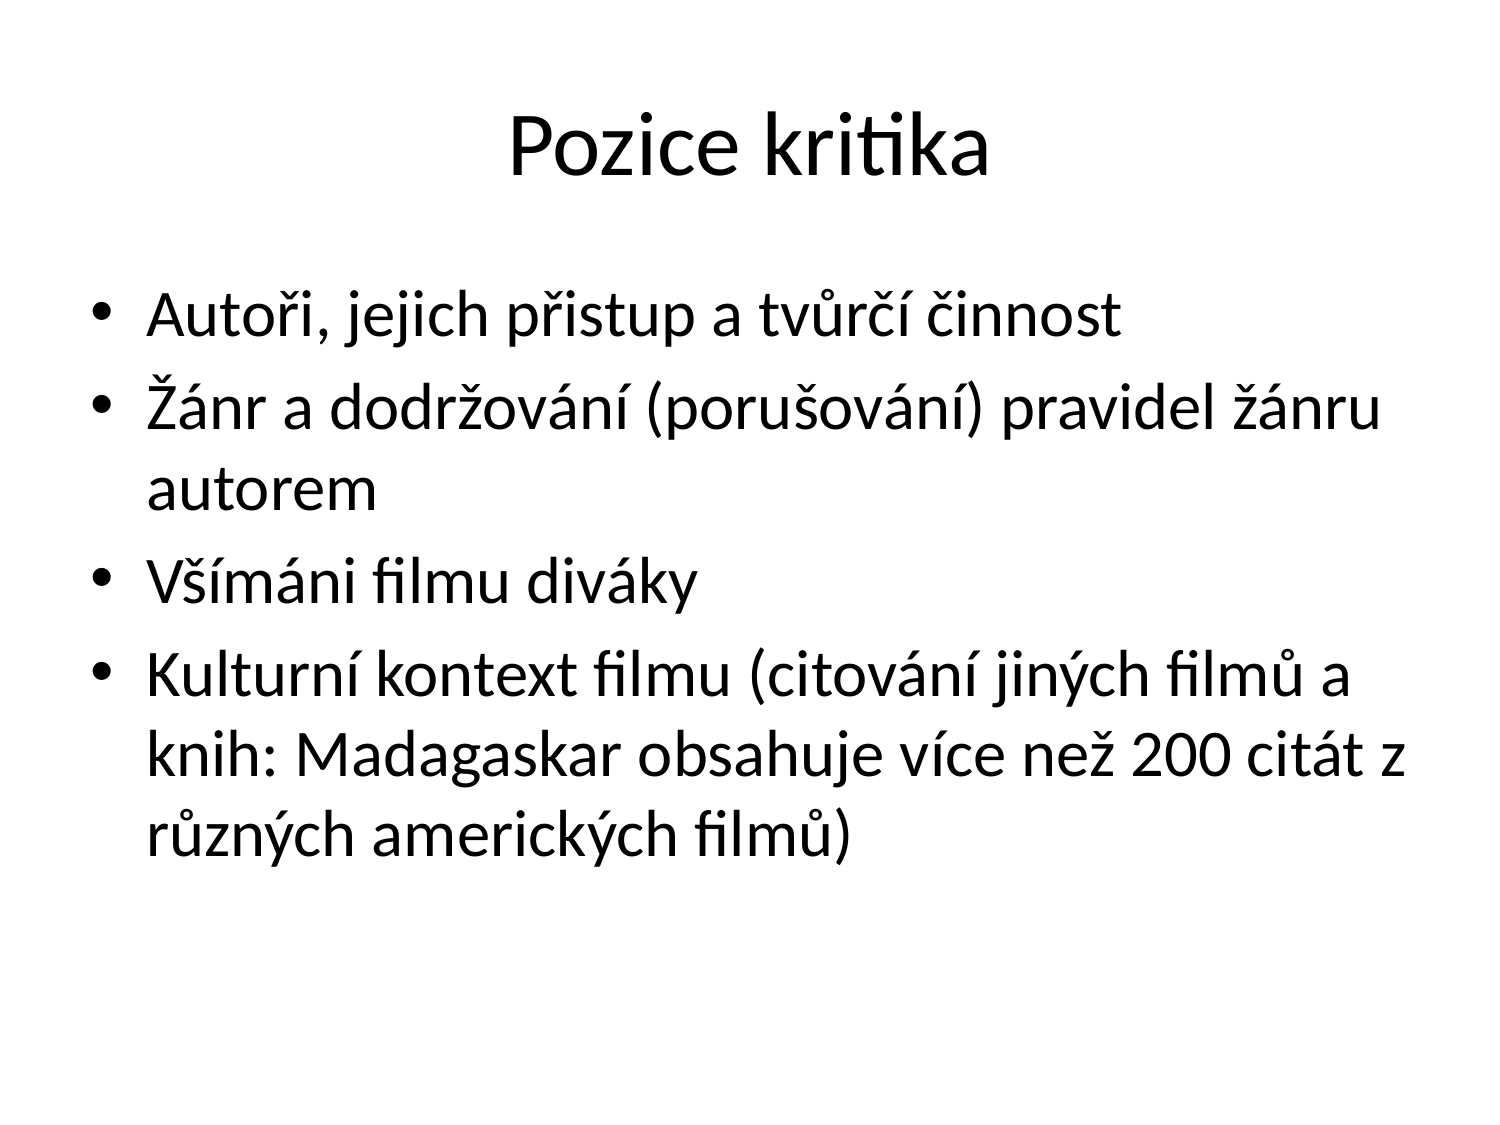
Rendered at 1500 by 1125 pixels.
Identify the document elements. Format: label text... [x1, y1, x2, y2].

title Pozice kritika [74, 44, 1426, 233]
list Autoři, jejich přistup a tvůrčí činnost Žánr a dodržování (porušování) pravidel žánru autorem Všímáni filmu diváky Kulturní kontext filmu (citování jiných filmů a knih: Madagaskar obsahuje více než 200 citát z různých amerických filmů) [74, 262, 1426, 1006]
